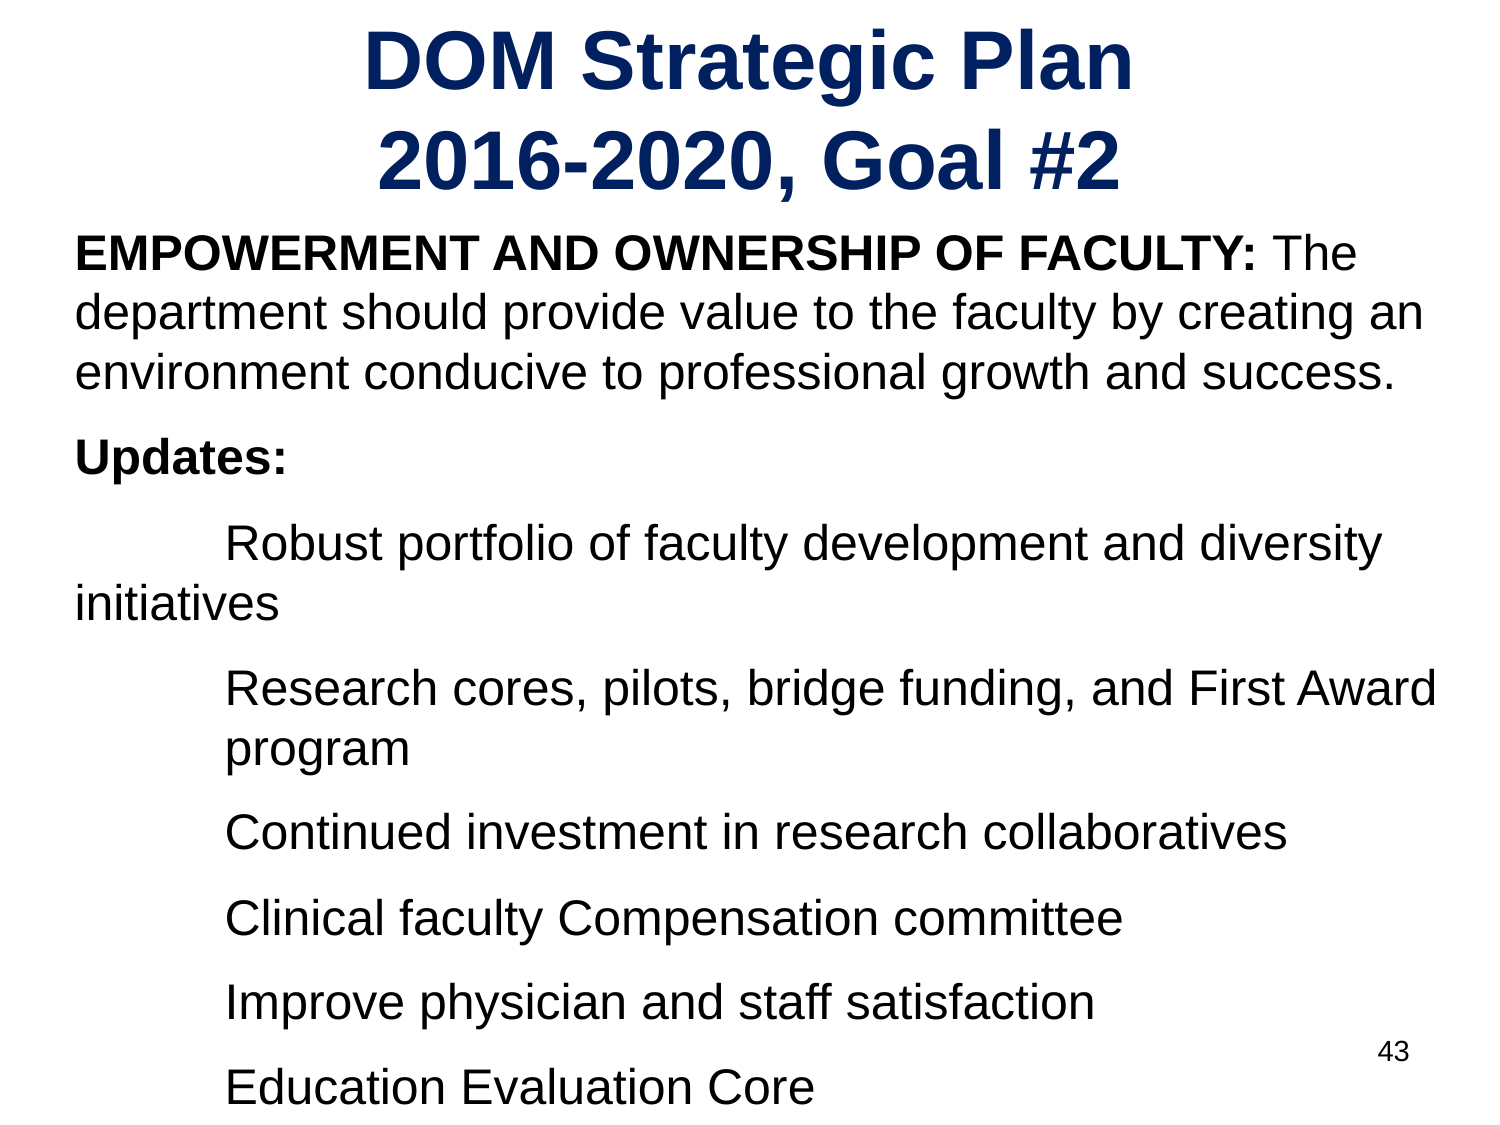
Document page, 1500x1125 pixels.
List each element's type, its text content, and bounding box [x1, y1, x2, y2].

list EMPOWERMENT AND OWNERSHIP OF FACULTY: The department should provide value to the faculty by creating an environment conducive to professional growth and success. Updates: Robust portfolio of faculty development and diversity initiatives Research cores, pilots, bridge funding, and First Award program Continued investment in research collaboratives Clinical faculty Compensation committee Improve physician and staff satisfaction Education Evaluation Core [59, 212, 1497, 962]
title DOM Strategic Plan 2016-2020, Goal #2 [75, 12, 1425, 201]
slide_number 43 [1074, 1024, 1425, 1103]
